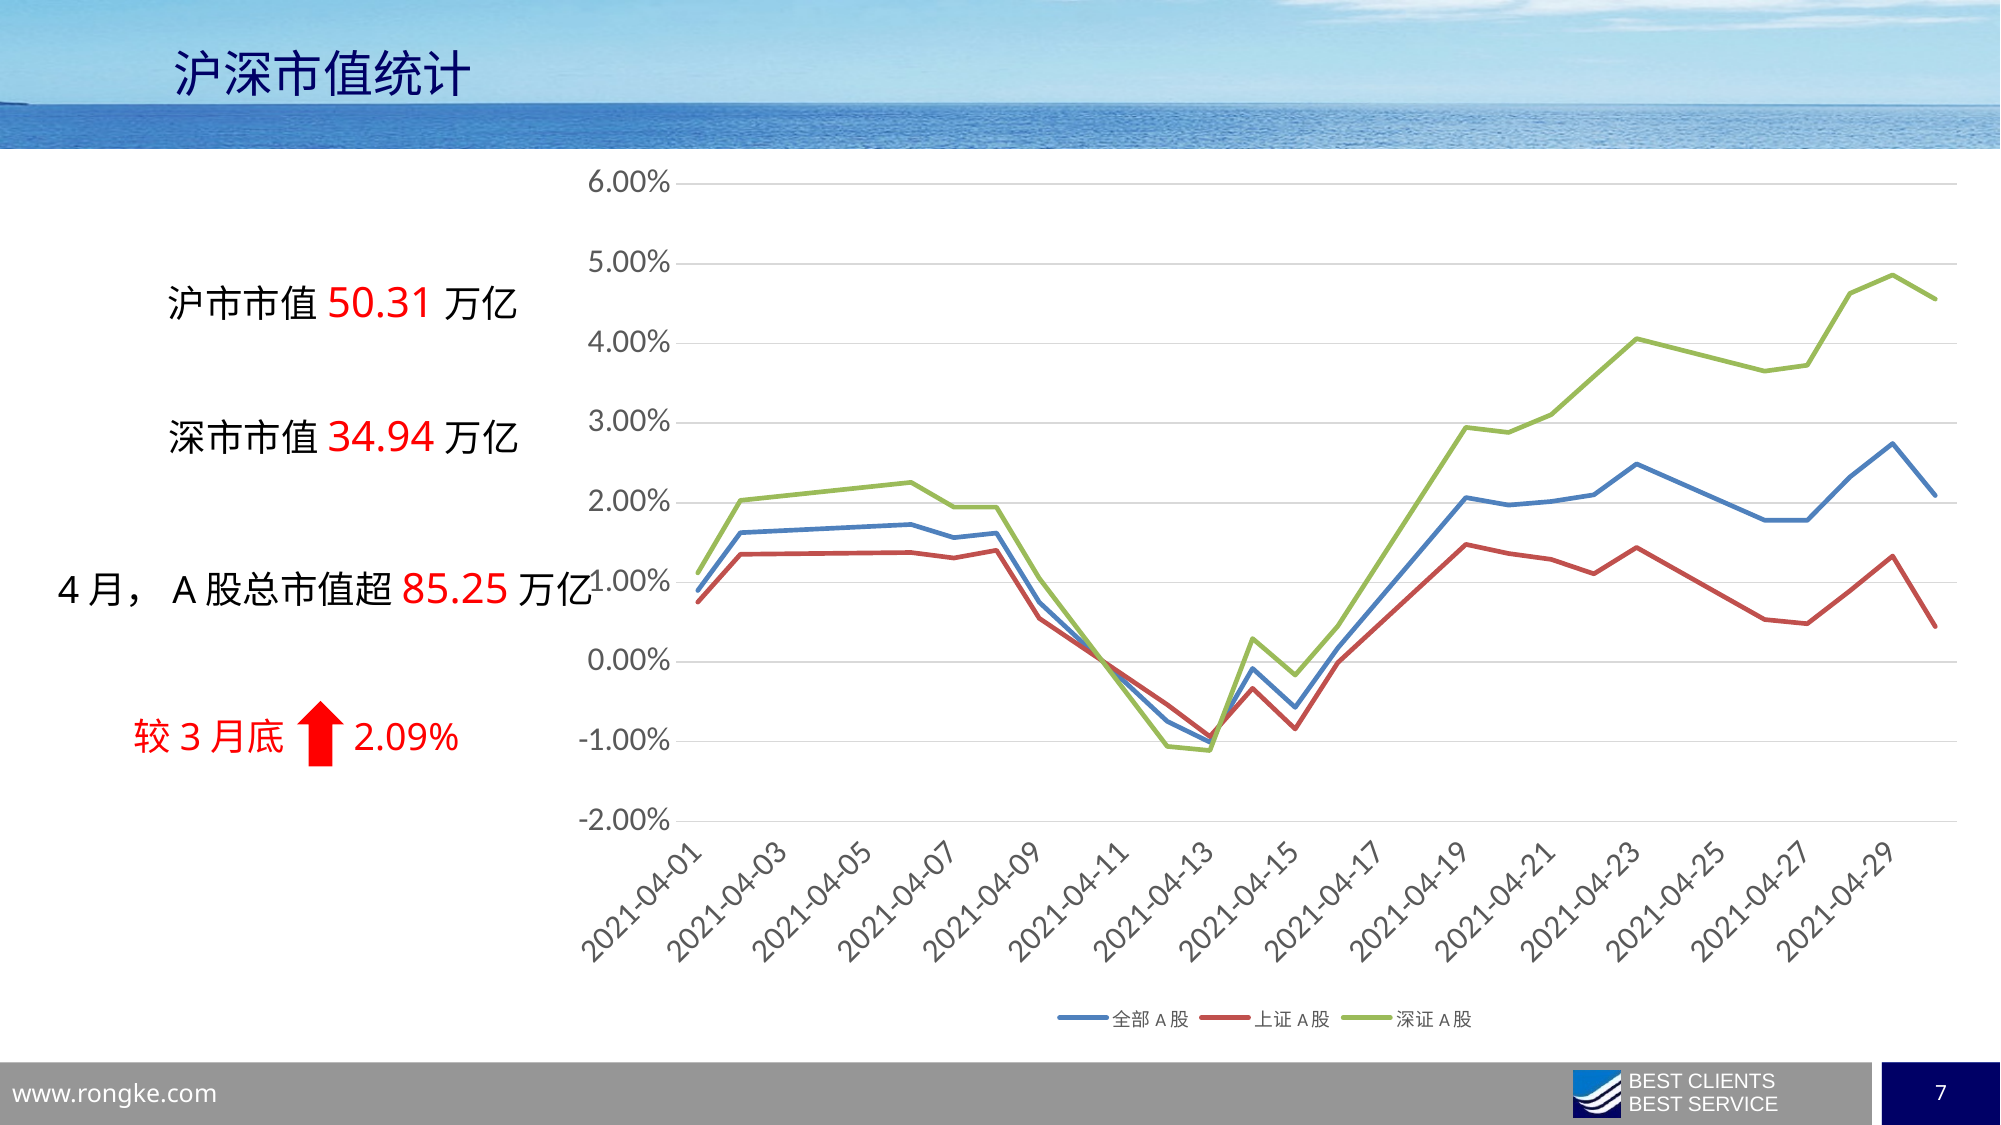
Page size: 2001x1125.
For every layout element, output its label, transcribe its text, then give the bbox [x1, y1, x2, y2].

text_box 深市市值34.94万亿 [153, 402, 541, 468]
text_box 较3月底 2.09% [92, 705, 315, 766]
chart [546, 149, 1986, 1038]
text_box 较3月底 2.09% [326, 705, 541, 766]
text_box 沪深市值统计 [173, 42, 1524, 117]
text_box 4月，A股总市值超85.25万亿 [43, 554, 541, 620]
text_box 沪市市值50.31万亿 [153, 268, 541, 334]
text_box [296, 700, 345, 767]
picture [1573, 1070, 1621, 1118]
picture [0, 0, 2000, 149]
